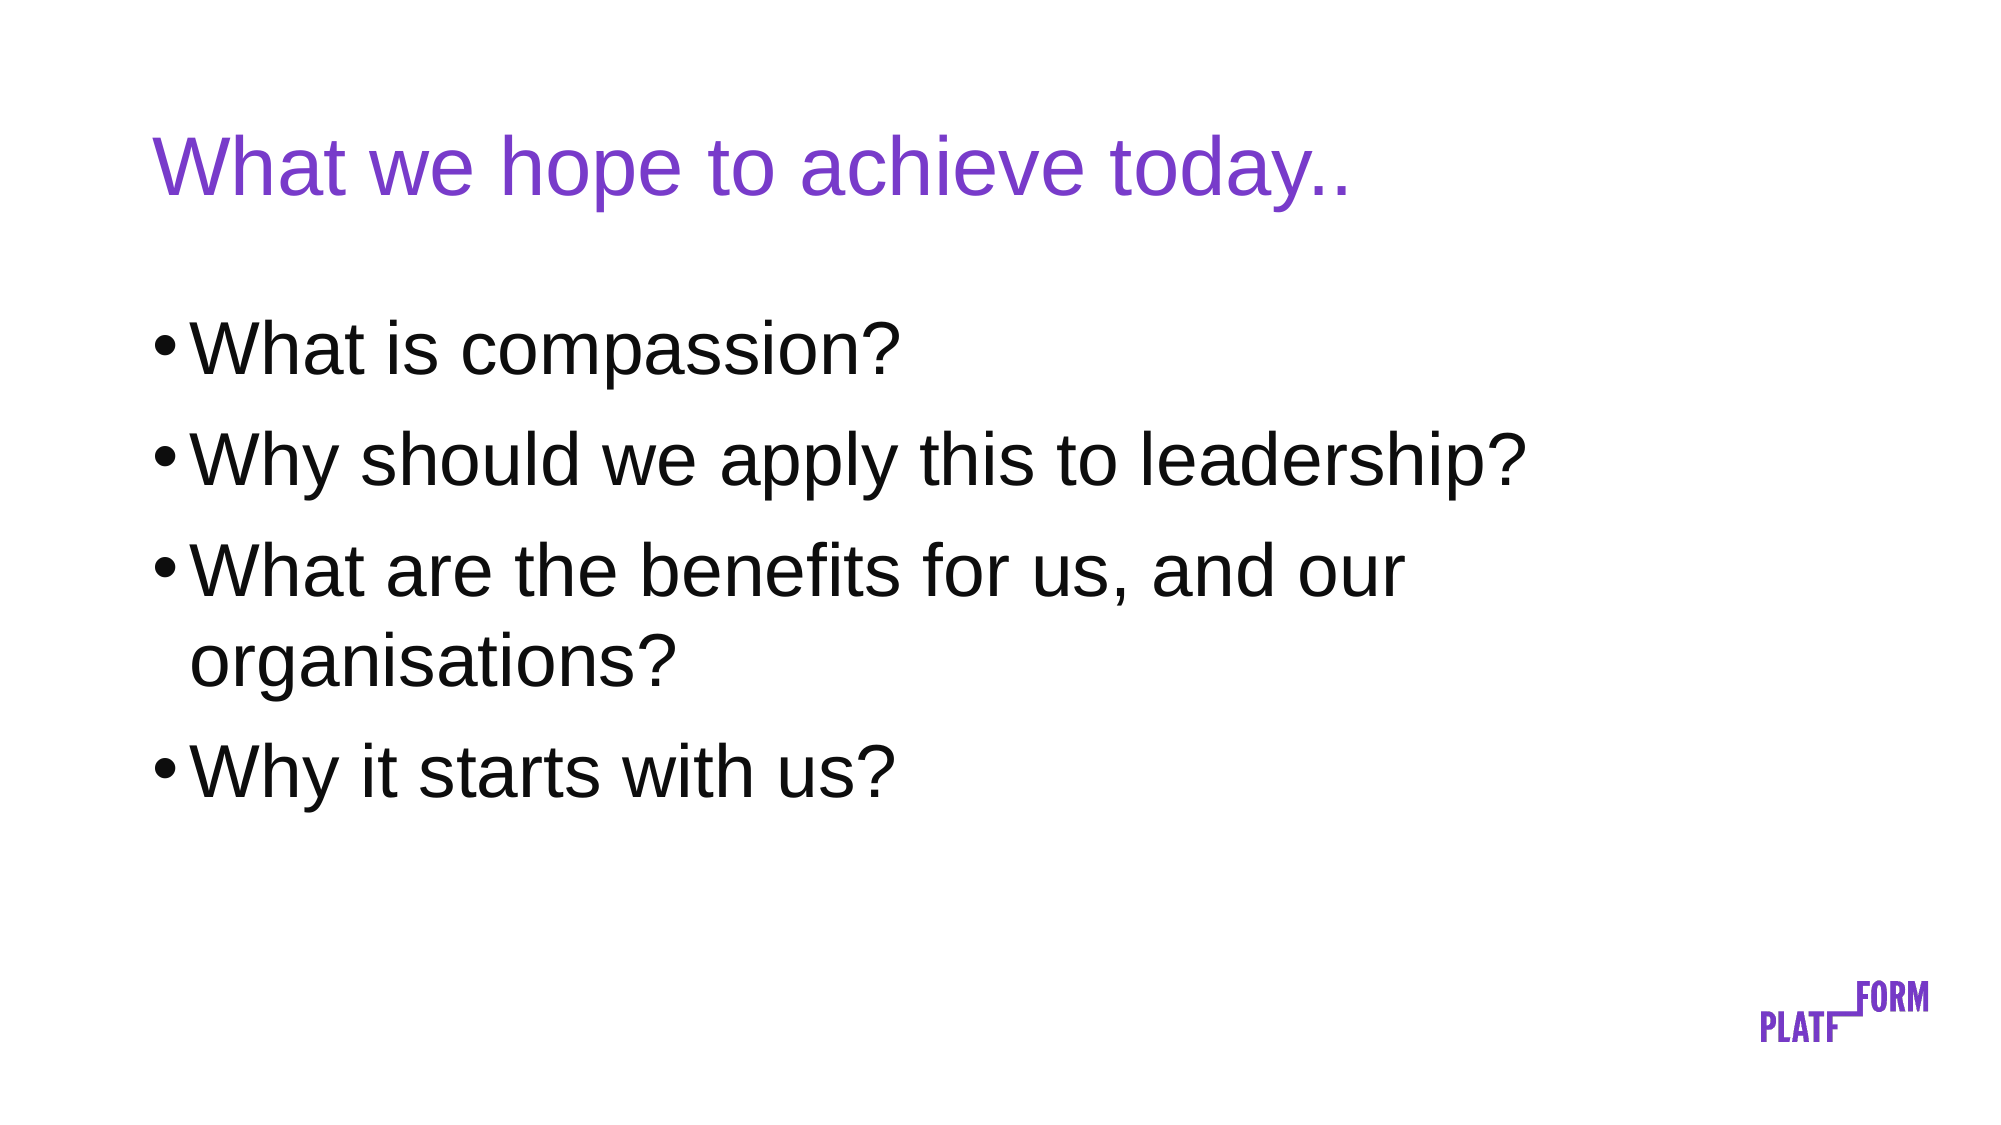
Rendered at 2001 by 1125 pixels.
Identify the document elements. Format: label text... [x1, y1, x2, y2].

list What is compassion? Why should we apply this to leadership? What are the benefits for us, and our organisations? Why it starts with us? [137, 292, 1863, 959]
title What we hope to achieve today.. [137, 59, 1863, 278]
picture [1741, 957, 1944, 1065]
